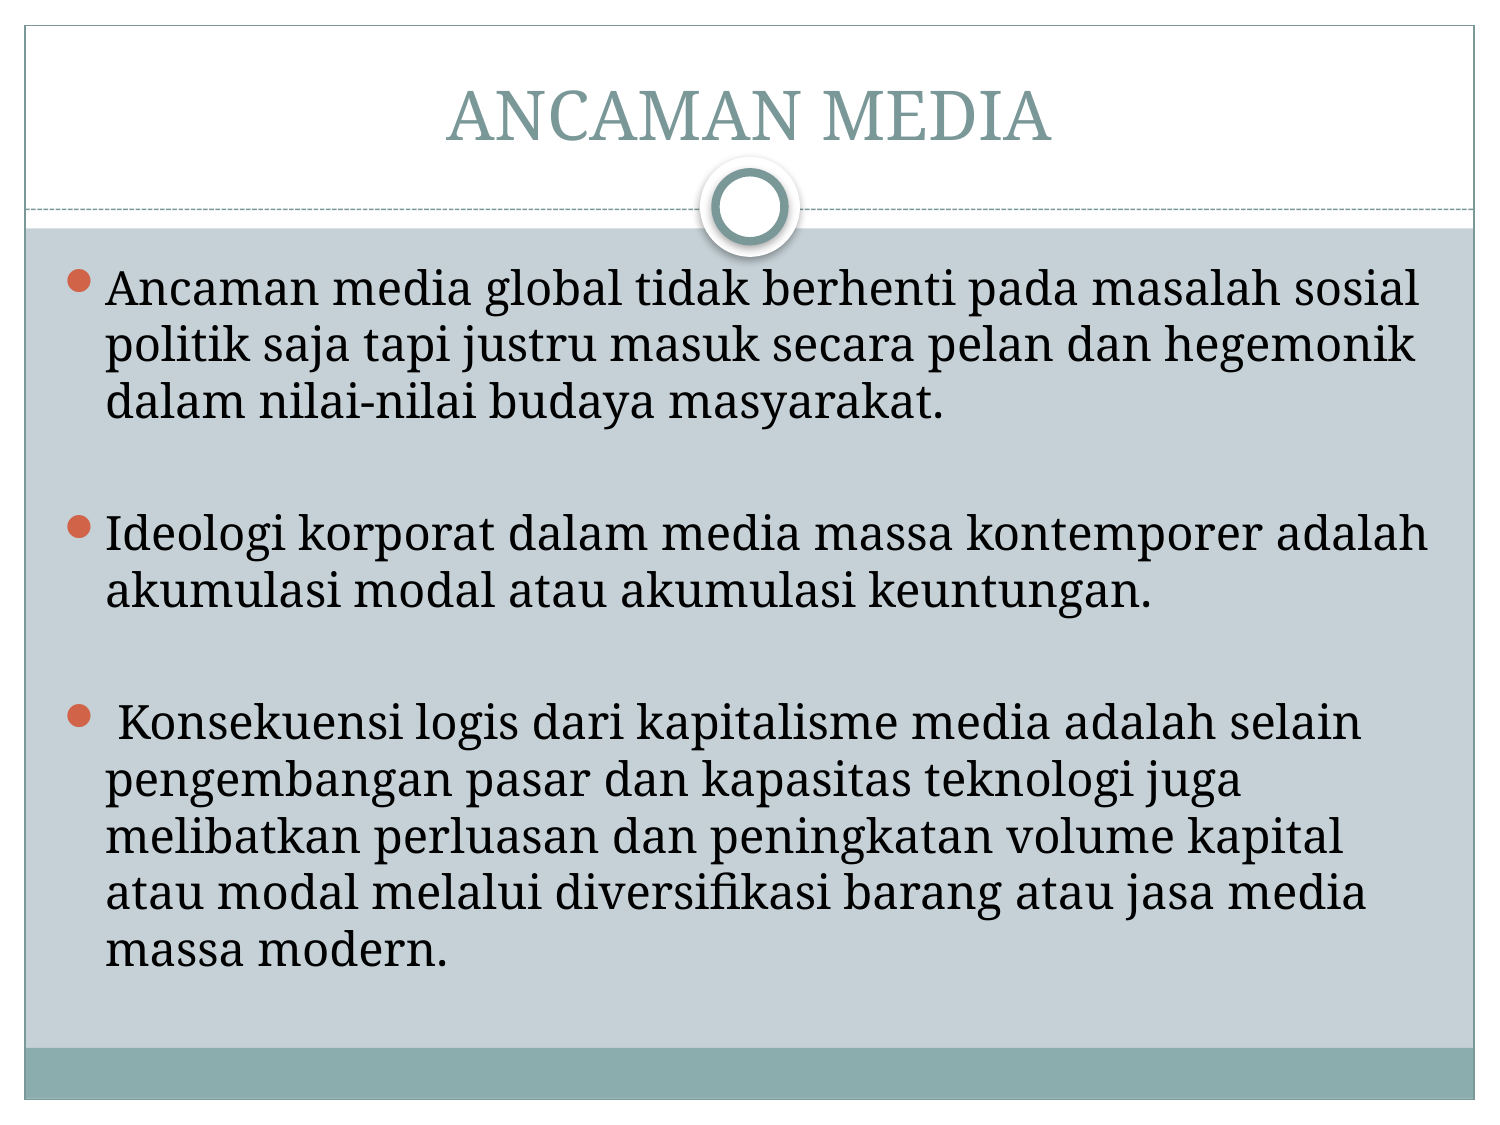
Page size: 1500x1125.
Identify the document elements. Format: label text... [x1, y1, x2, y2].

title ANCAMAN MEDIA [49, 37, 1450, 162]
list Ancaman media global tidak berhenti pada masalah sosial politik saja tapi justru masuk secara pelan dan hegemonik dalam nilai-nilai budaya masyarakat. Ideologi korporat dalam media massa kontemporer adalah akumulasi modal atau akumulasi keuntungan. Konsekuensi logis dari kapitalisme media adalah selain pengembangan pasar dan kapasitas teknologi juga melibatkan perluasan dan peningkatan volume kapital atau modal melalui diversifikasi barang atau jasa media massa modern. [49, 250, 1445, 1001]
